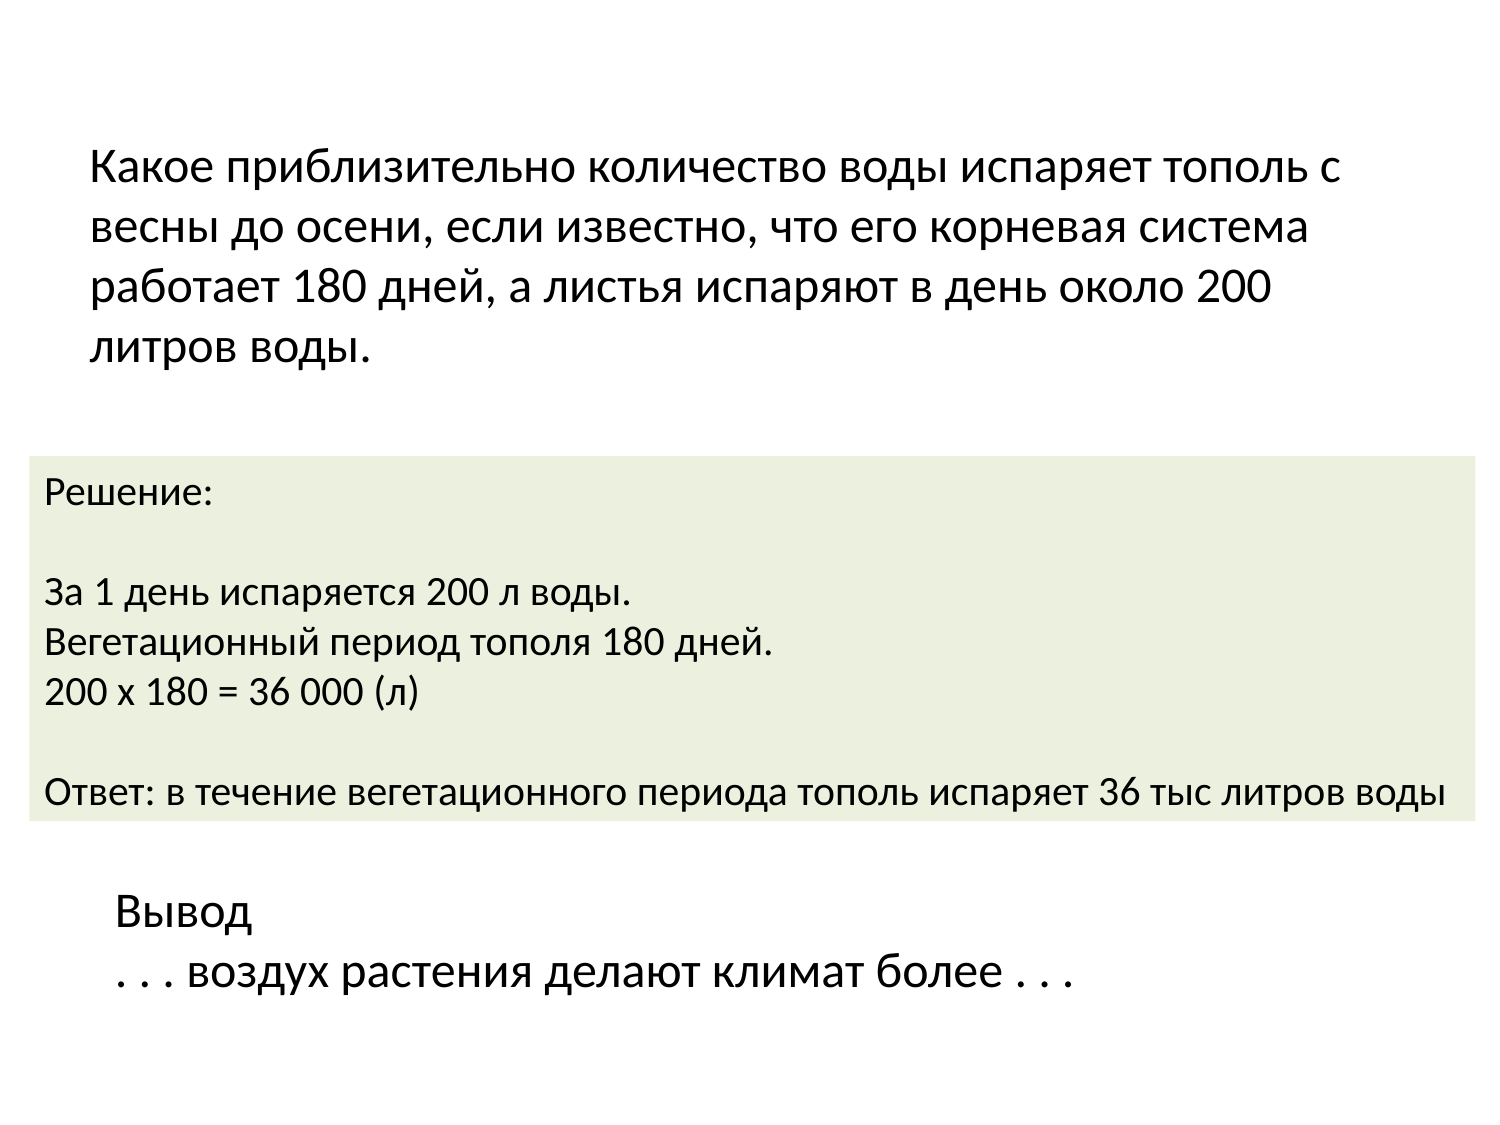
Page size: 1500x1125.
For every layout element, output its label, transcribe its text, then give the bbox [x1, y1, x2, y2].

text_box Решение: За 1 день испаряется 200 л воды. Вегетационный период тополя 180 дней. 200 х 180 = 36 000 (л) Ответ: в течение вегетационного периода тополь испаряет 36 тыс литров воды [29, 456, 1476, 822]
text_box Вывод . . . воздух растения делают климат более . . . [100, 869, 1331, 1005]
text_box Какое приблизительно количество воды испаряет тополь с весны до осени, если известно, что его корневая система работает 180 дней, а листья испаряют в день около 200 литров воды. [74, 125, 1431, 381]
